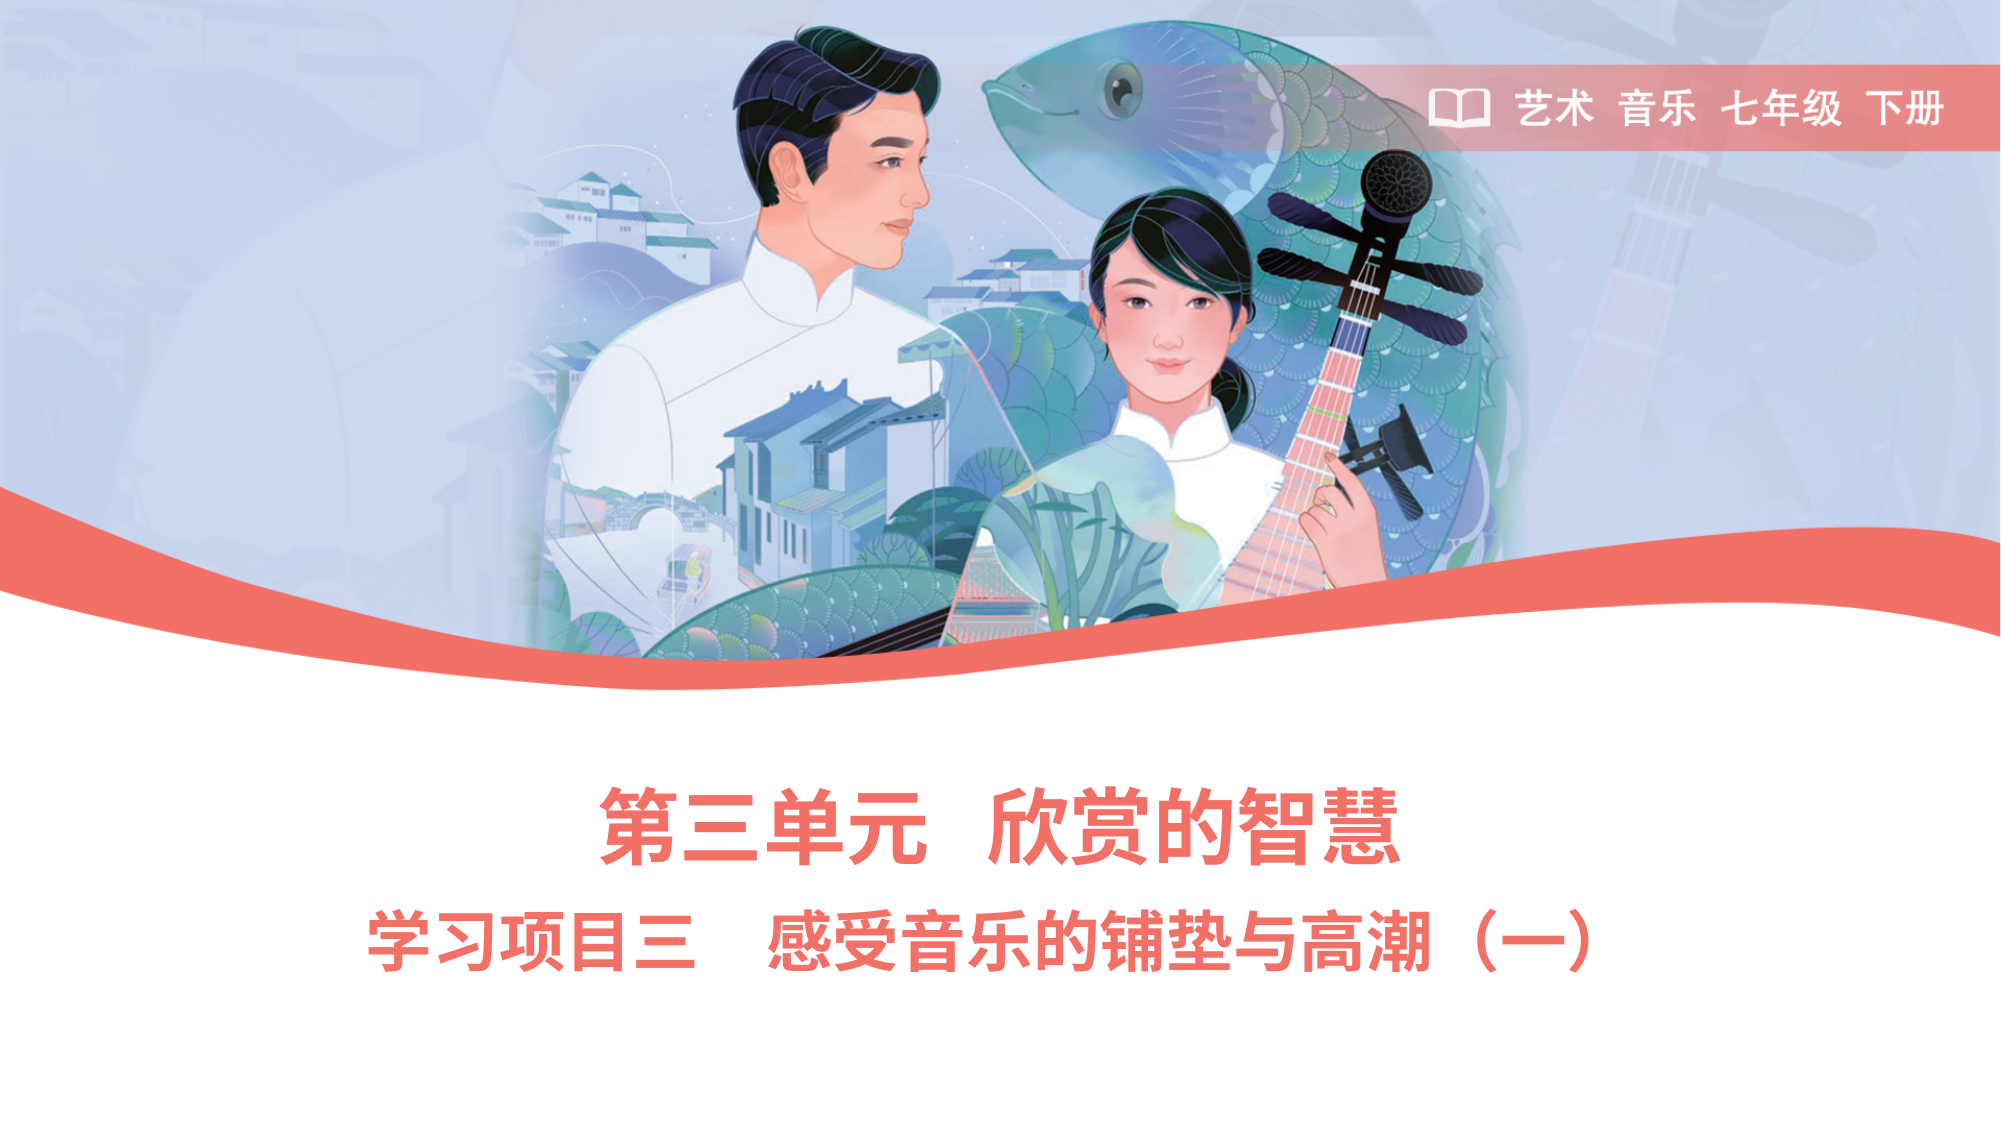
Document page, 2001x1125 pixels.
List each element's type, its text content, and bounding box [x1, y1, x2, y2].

picture [0, 0, 2001, 1125]
text_box 第三单元 欣赏的智慧 学习项目三 感受音乐的铺垫与高潮（一） [0, 738, 2000, 987]
